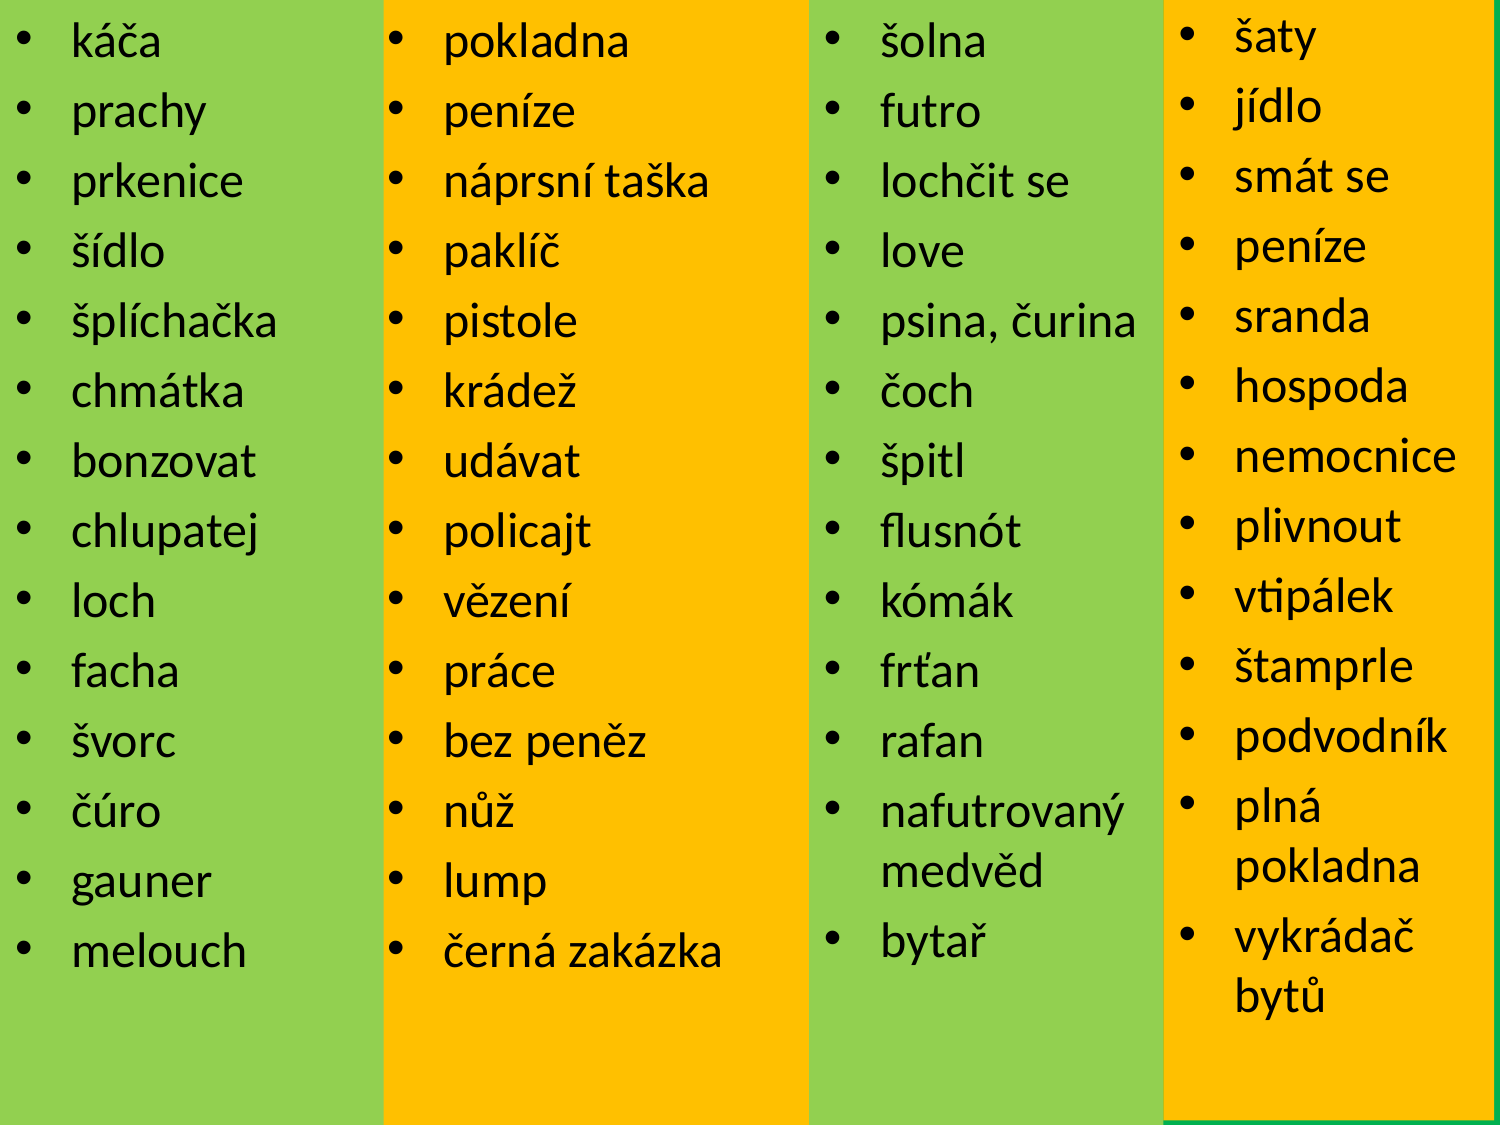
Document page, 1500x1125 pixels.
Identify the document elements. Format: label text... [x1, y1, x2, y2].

text_box šaty jídlo smát se peníze sranda hospoda nemocnice plivnout vtipálek štamprle podvodník plná pokladna vykrádač bytů [1163, 0, 1495, 1121]
text_box šolna futro lochčit se love psina, čurina čoch špitl flusnót kómák frťan rafan nafutrovanýmedvěd bytař [809, 0, 1164, 1125]
list káča prachy prkenice šídlo šplíchačka chmátka bonzovat chlupatej loch facha švorc čúro gauner melouch [0, 0, 384, 1125]
list pokladna peníze náprsní taška paklíč pistole krádež udávat policajt vězení práce bez peněz nůž lump černá zakázka [384, 0, 809, 1125]
